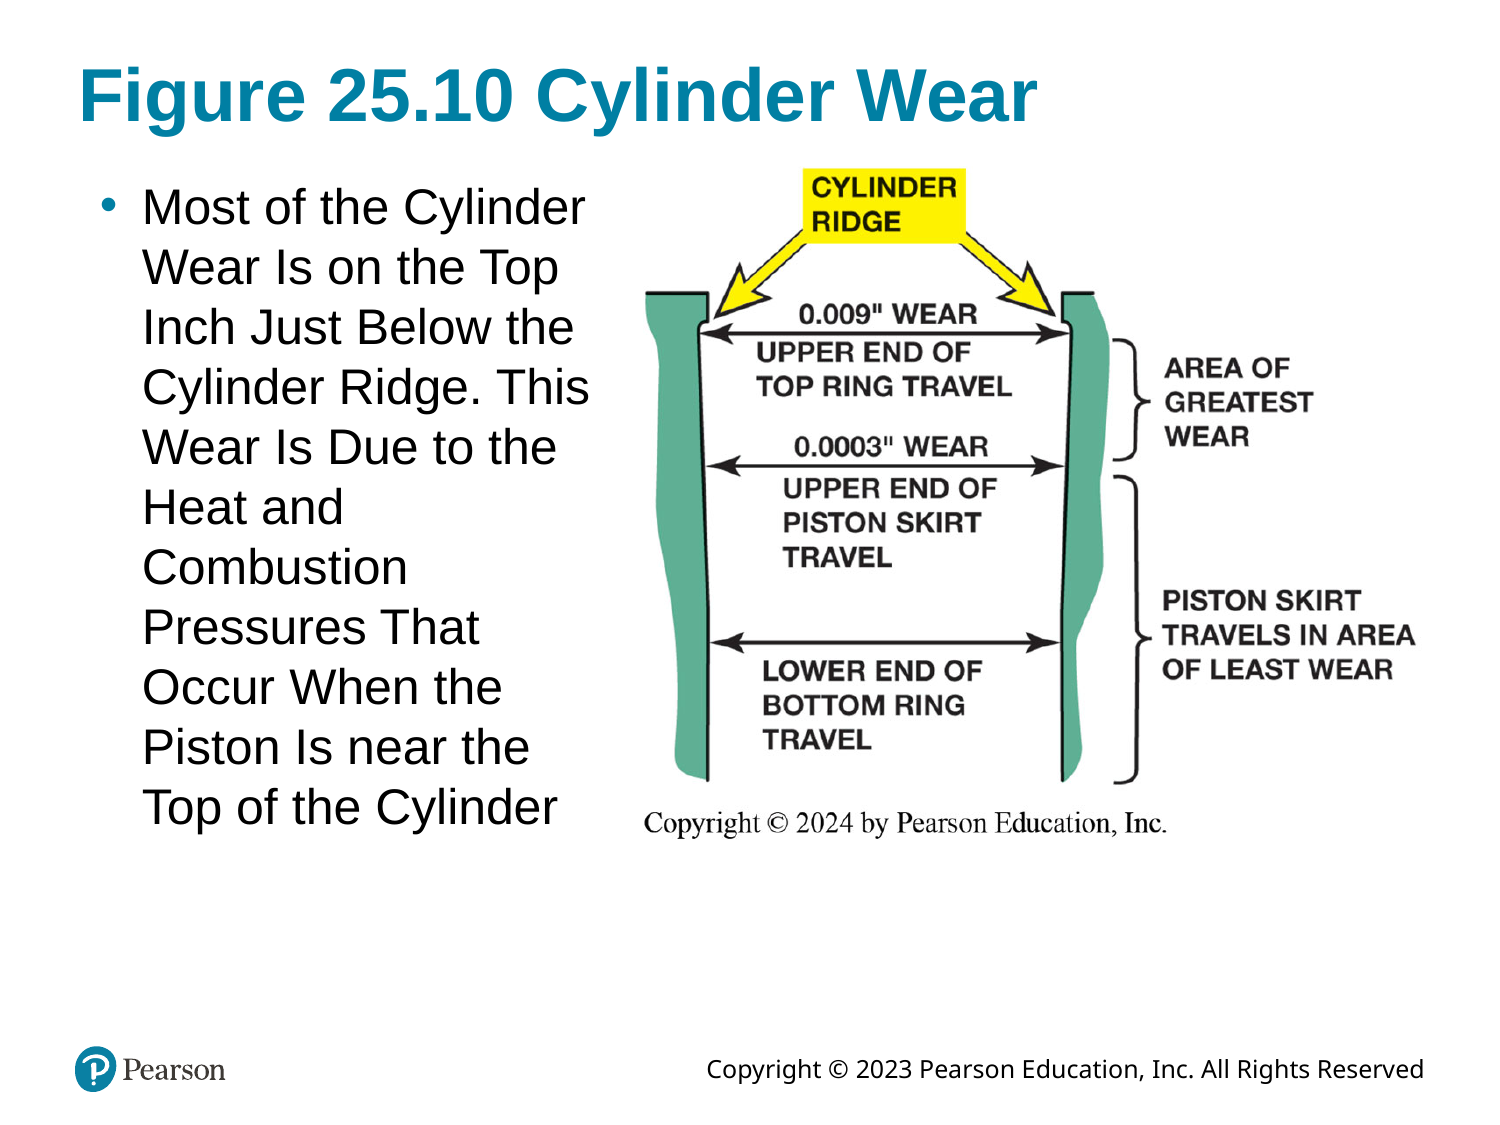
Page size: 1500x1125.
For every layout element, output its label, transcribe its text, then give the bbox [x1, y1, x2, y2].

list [642, 166, 1426, 840]
list Most of the Cylinder Wear Is on the Top Inch Just Below the Cylinder Ridge. This Wear Is Due to the Heat and Combustion Pressures That Occur When the Piston Is near the Top of the Cylinder [99, 166, 594, 849]
title Figure 25.10 Cylinder Wear [78, 37, 1422, 144]
